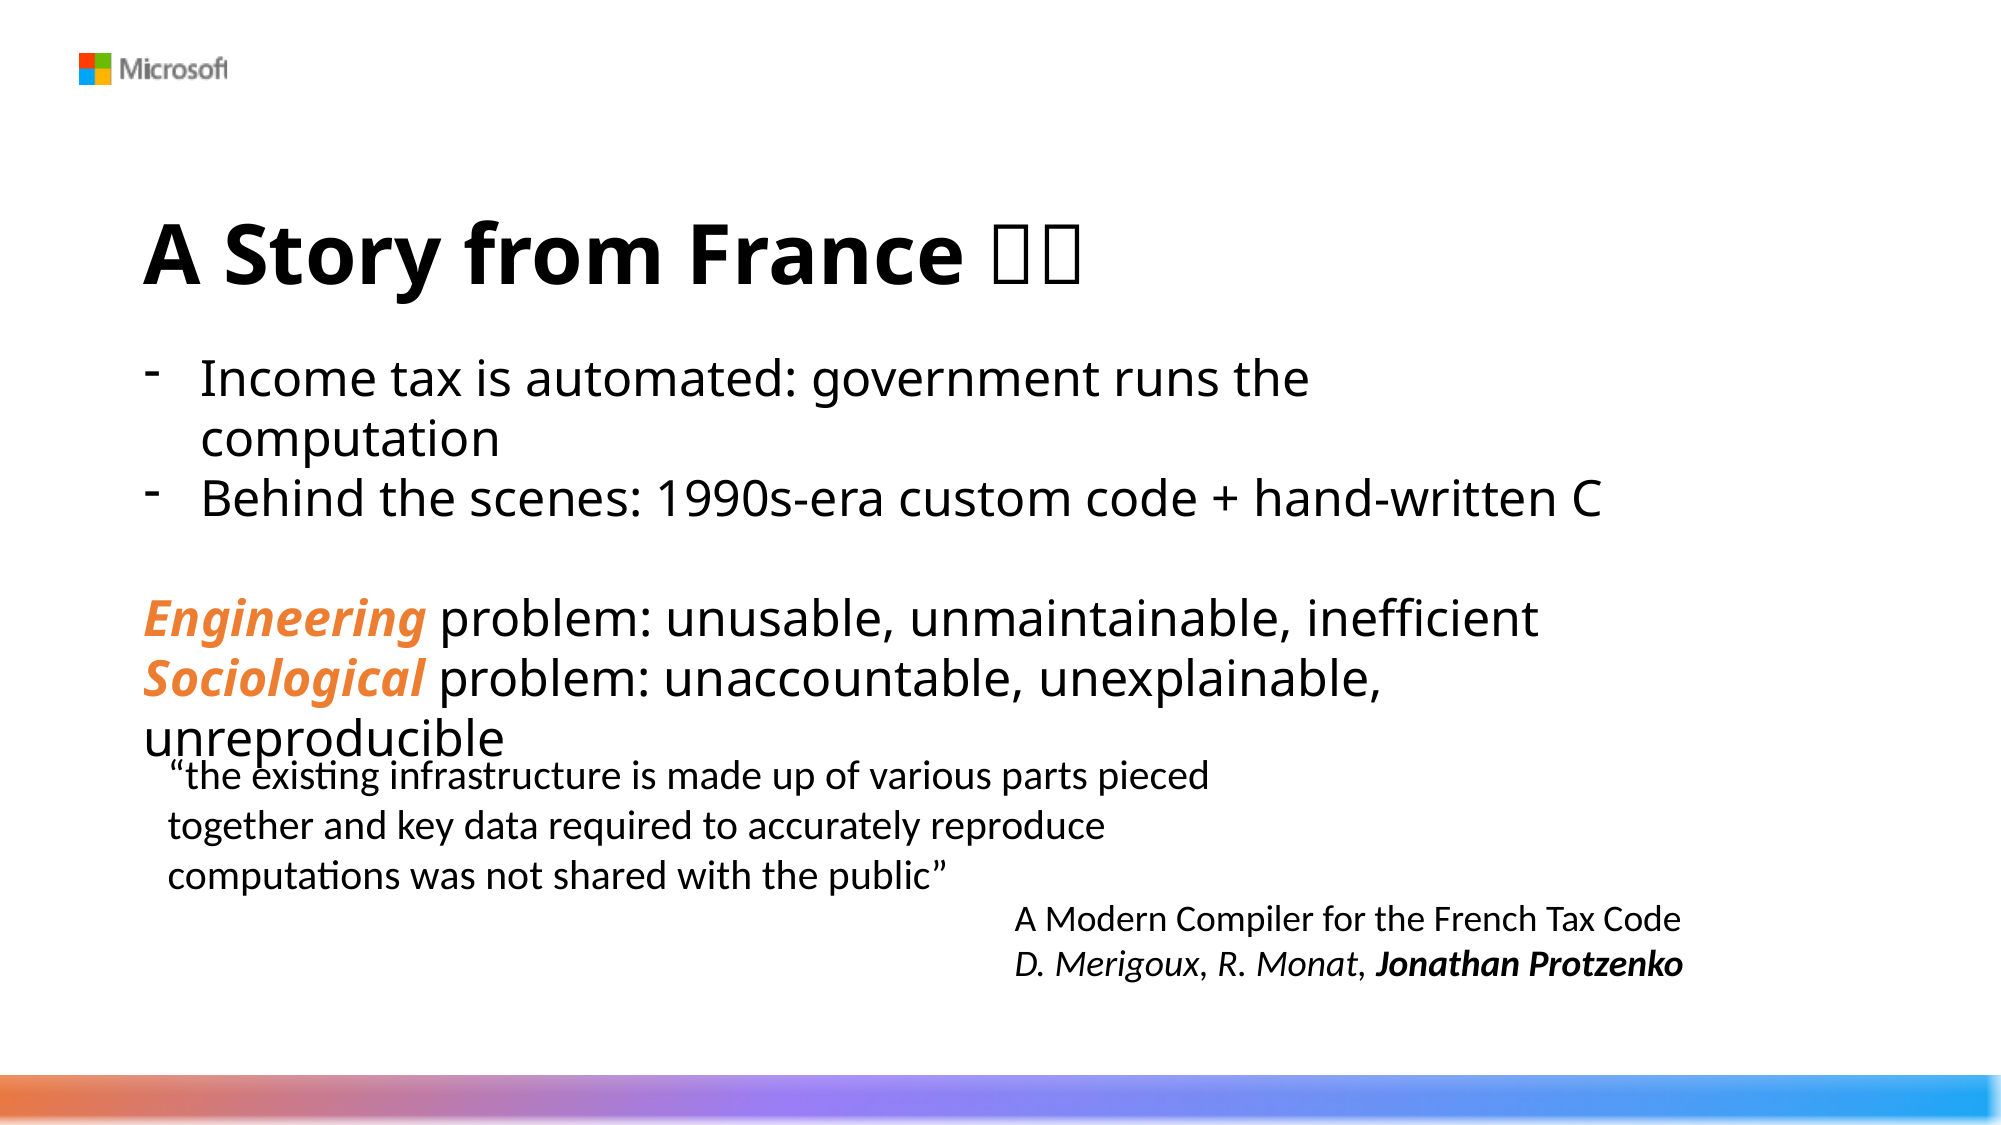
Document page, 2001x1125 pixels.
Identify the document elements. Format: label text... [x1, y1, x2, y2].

text_box Income tax is automated: government runs the computation Behind the scenes: 1990s-era custom code + hand-written C Engineering problem: unusable, unmaintainable, inefficient Sociological problem: unaccountable, unexplainable, unreproducible [1027, 339, 1638, 774]
text_box A Story from France 🇫🇷 [129, 193, 976, 309]
text_box “the existing infrastructure is made up of various parts pieced together and key data required to accurately reproduce computations was not shared with the public” [153, 740, 976, 905]
text_box Income tax is automated: government runs the computation Behind the scenes: 1990s-era custom code + hand-written C Engineering problem: unusable, unmaintainable, inefficient Sociological problem: unaccountable, unexplainable, unreproducible [129, 339, 976, 774]
text_box A Story from France 🇫🇷 [1027, 193, 1470, 309]
text_box “the existing infrastructure is made up of various parts pieced together and key data required to accurately reproduce computations was not shared with the public” [1027, 740, 1274, 905]
text_box A Modern Compiler for the French Tax Code D. Merigoux, R. Monat, Jonathan Protzenko [1027, 886, 2000, 992]
picture [976, 98, 1027, 1125]
picture [79, 52, 228, 85]
